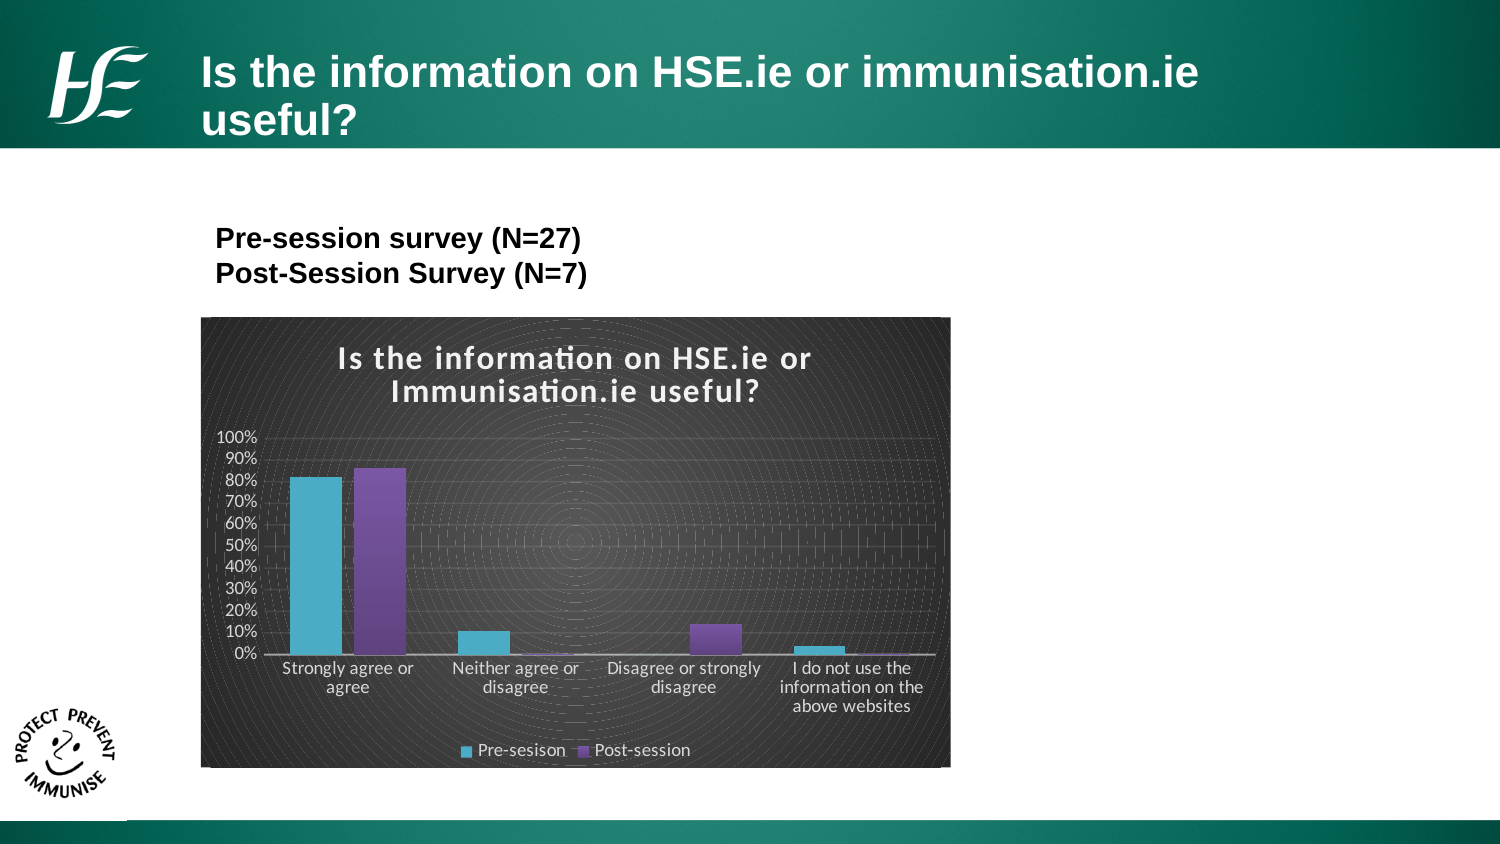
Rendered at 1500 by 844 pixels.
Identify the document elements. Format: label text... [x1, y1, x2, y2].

chart [200, 317, 951, 768]
picture [0, 0, 1500, 844]
text_box Pre-session survey (N=27) Post-Session Survey (N=7) [200, 211, 1309, 297]
list Is the information on HSE.ie or immunisation.ie useful? [200, 49, 1205, 146]
